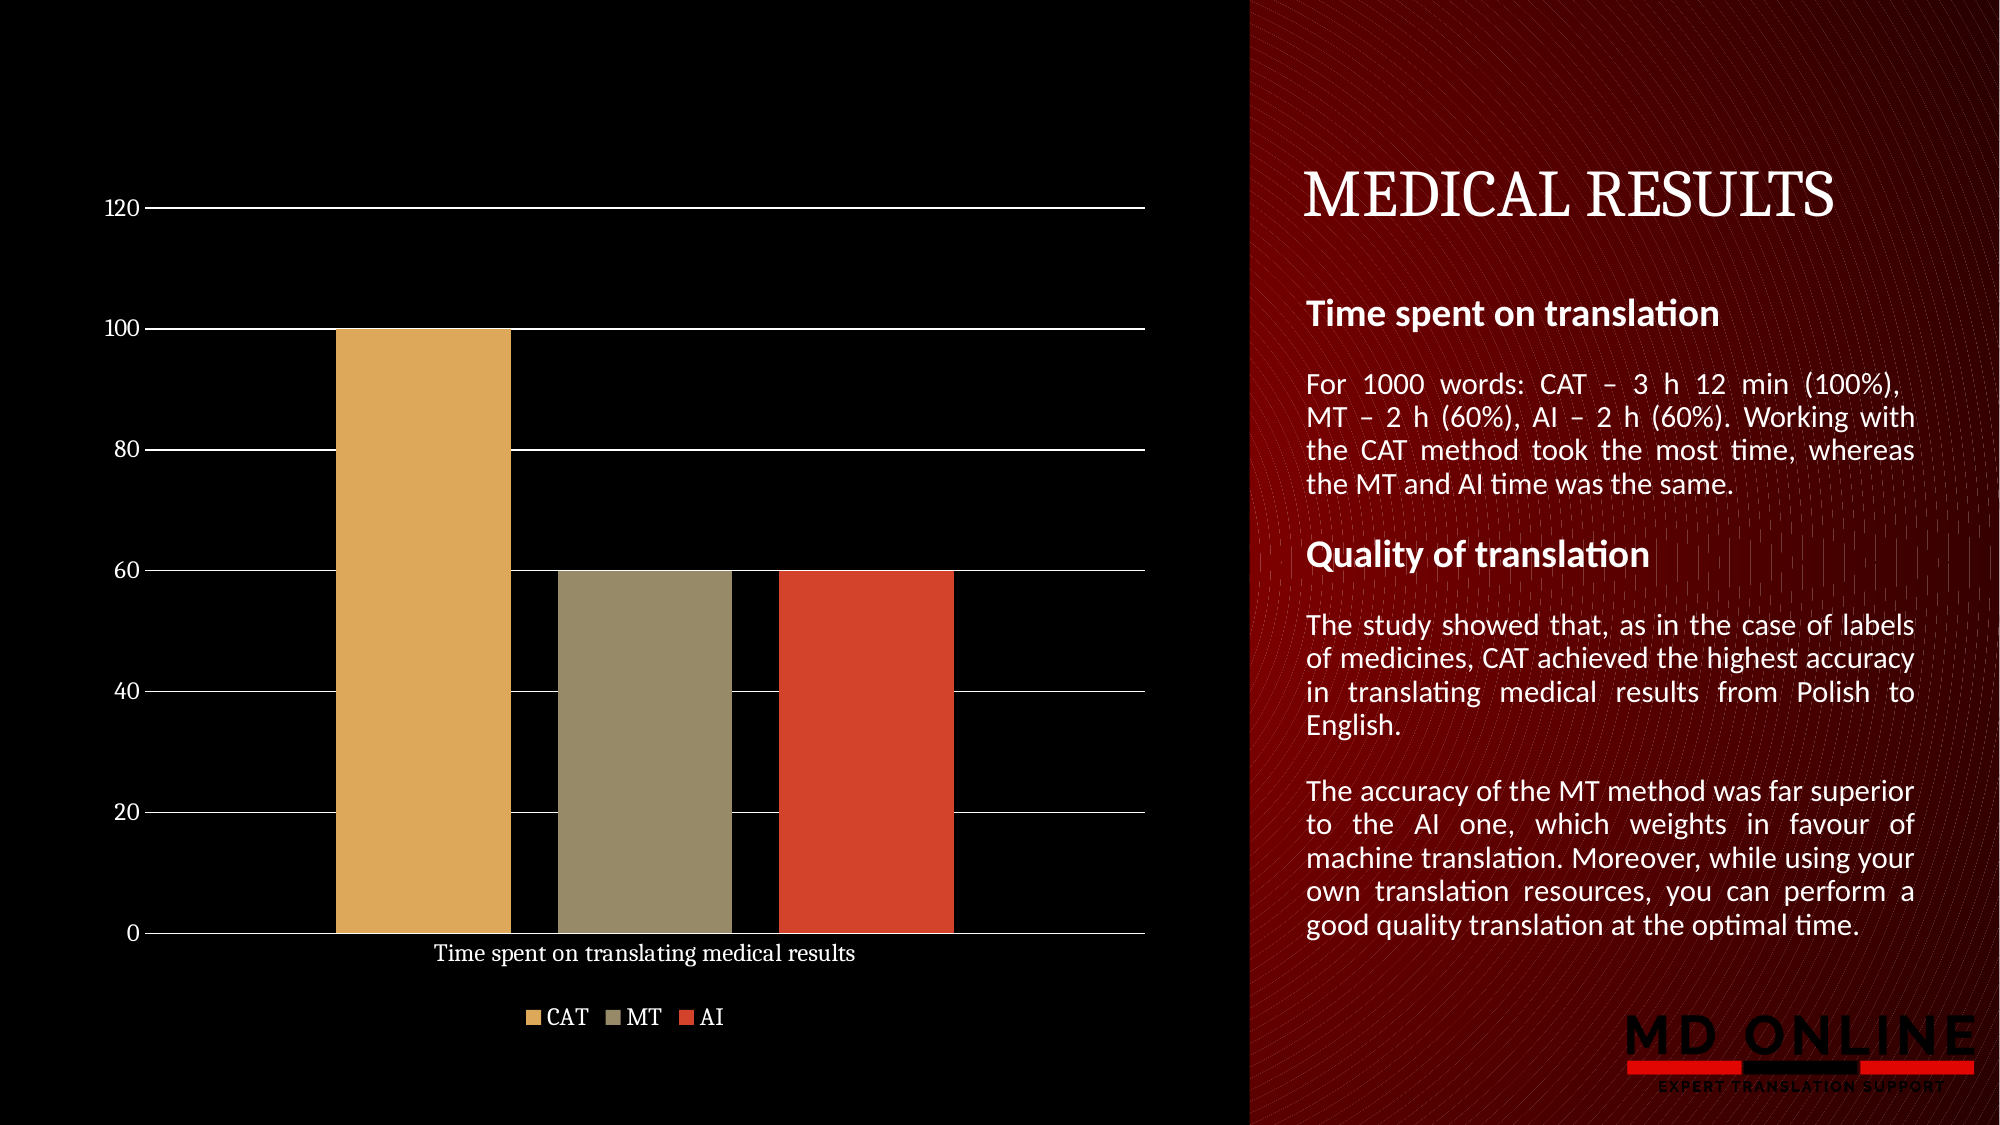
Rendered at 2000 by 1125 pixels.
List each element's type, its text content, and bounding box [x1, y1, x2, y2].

title Medical results [1282, 6, 1933, 240]
list Time spent on translation For 1000 words: CAT – 3 h 12 min (100%), MT – 2 h (60%), AI – 2 h (60%). Working with the CAT method took the most time, whereas the MT and AI time was the same. Quality of translation The study showed that, as in the case of labels of medicines, CAT achieved the highest accuracy in translating medical results from Polish to English. The accuracy of the MT method was far superior to the AI one, which weights in favour of machine translation. Moreover, while using your own translation resources, you can perform a good quality translation at the optimal time. [1286, 282, 1936, 983]
chart [82, 78, 1167, 1038]
picture [1610, 982, 1989, 1120]
